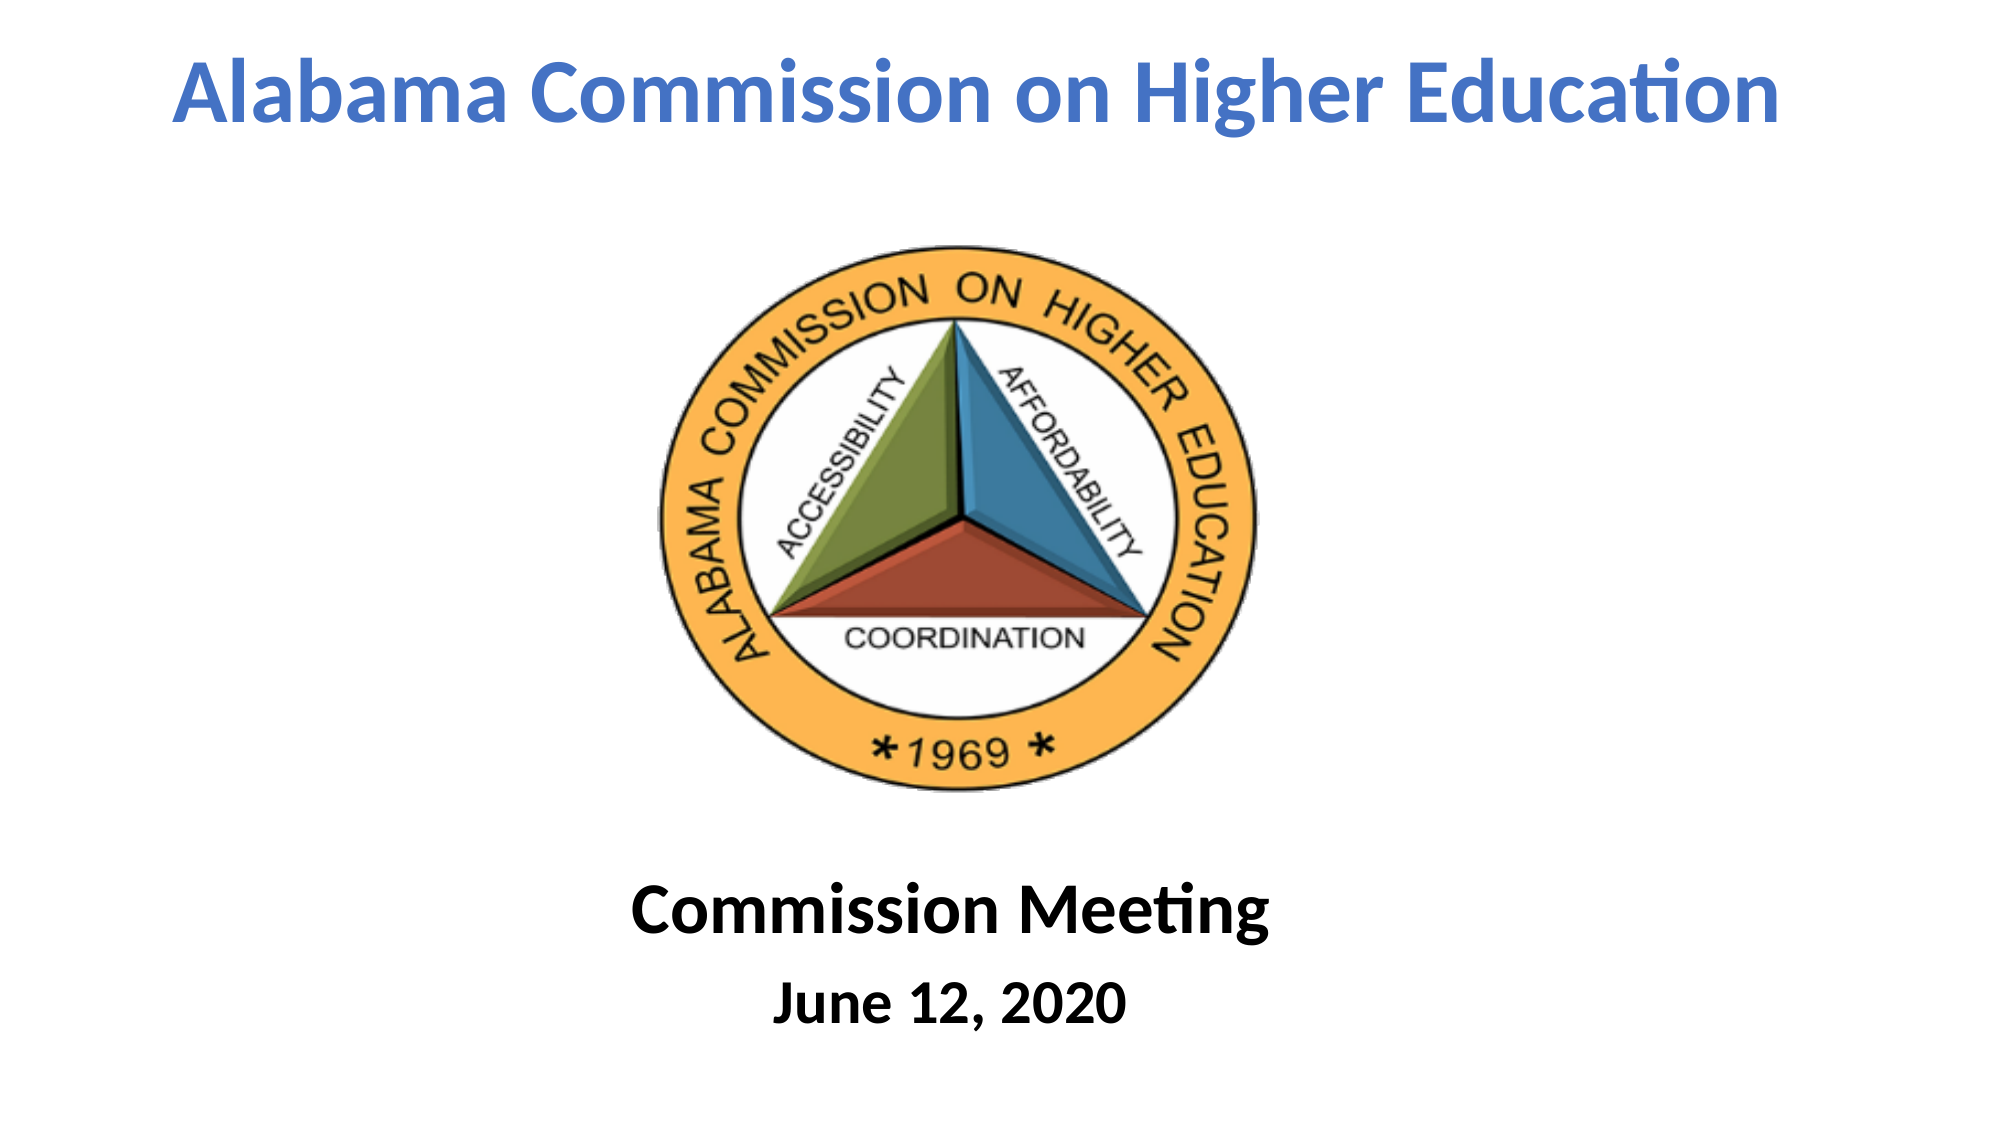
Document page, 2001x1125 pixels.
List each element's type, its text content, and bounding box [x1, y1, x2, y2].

subtitle Commission Meeting June 12, 2020 [363, 862, 1539, 1069]
title Alabama Commission on Higher Education [45, 46, 1952, 151]
picture [654, 240, 1262, 795]
